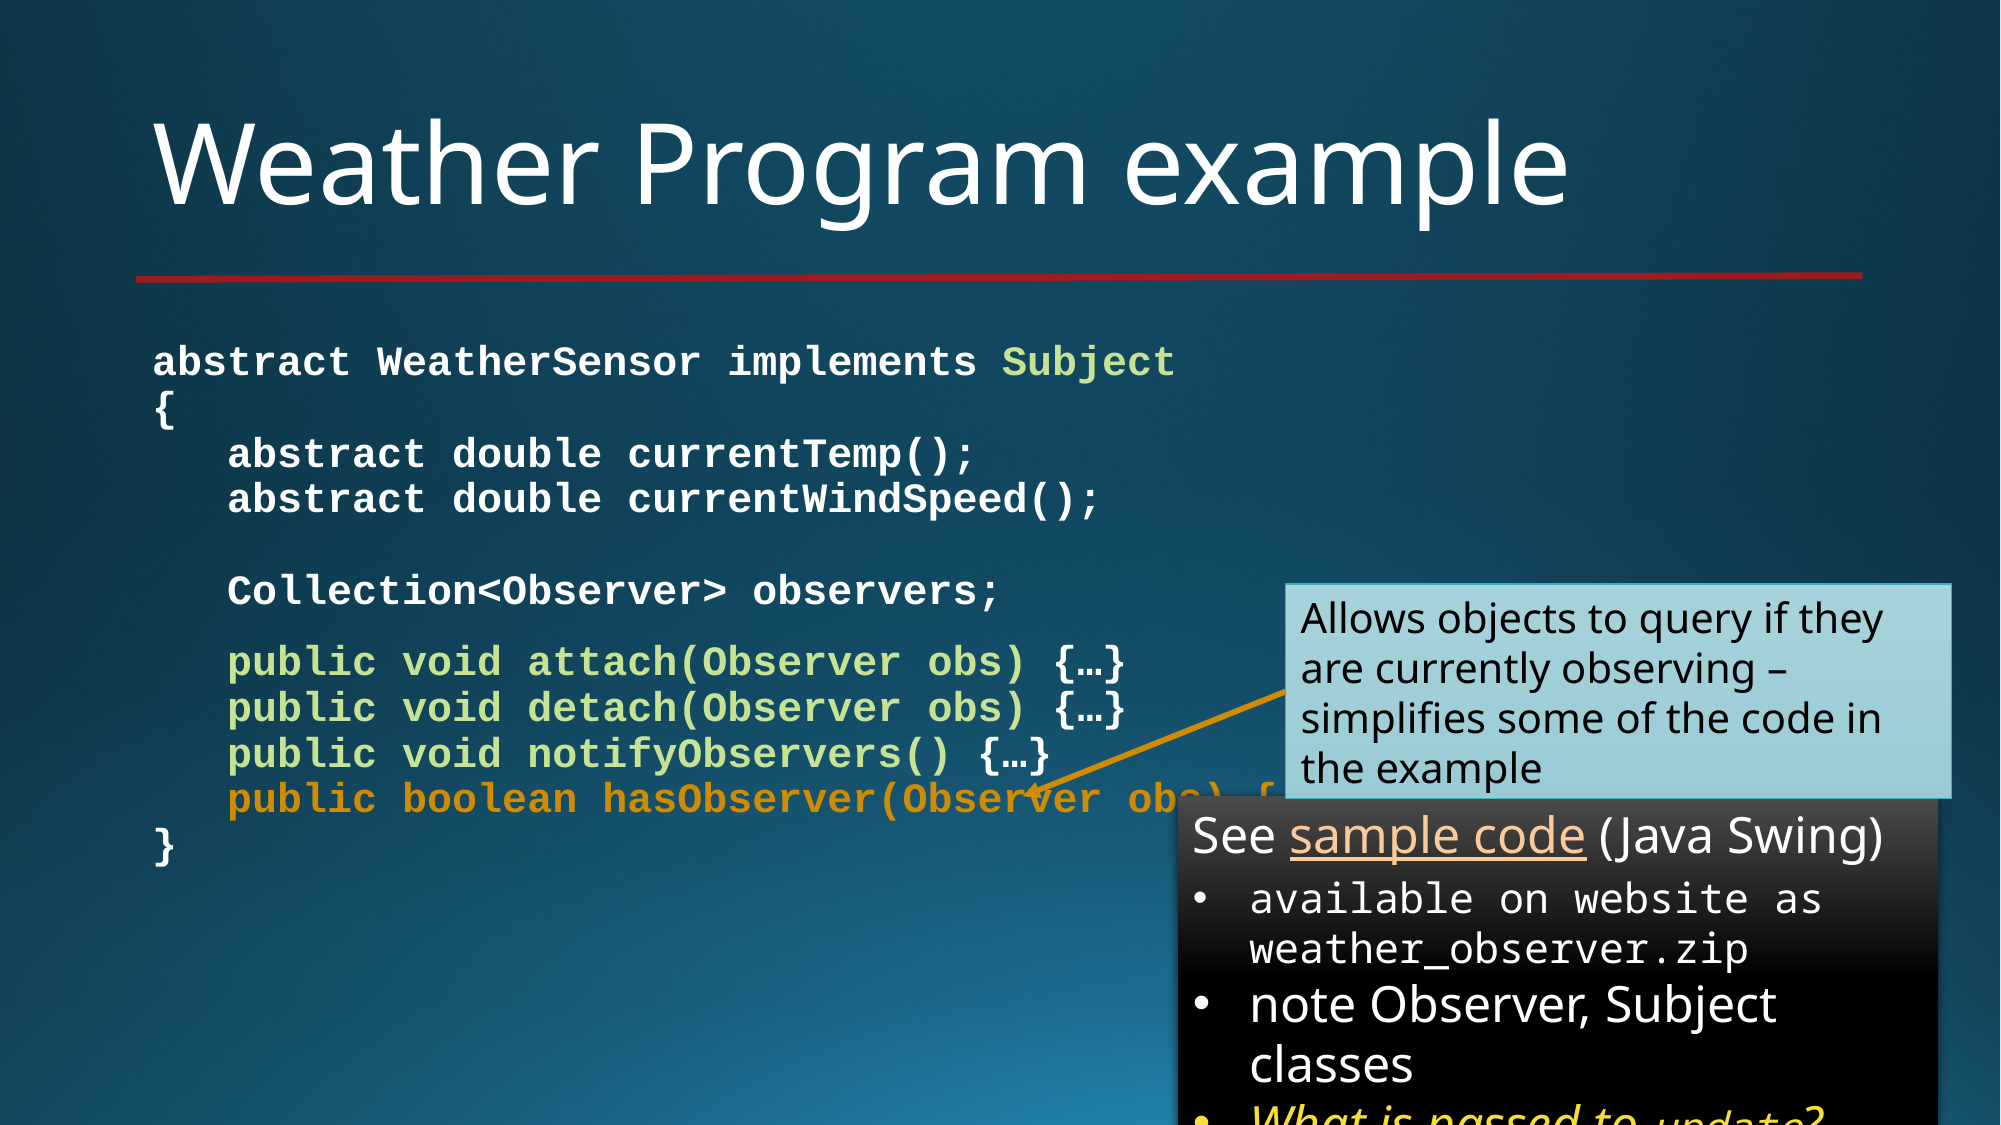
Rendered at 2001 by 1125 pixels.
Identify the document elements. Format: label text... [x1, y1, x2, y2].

text_box See sample code (Java Swing) available on website as weather_observer.zip note Observer, Subject classes What is passed to update? [1178, 797, 1939, 1125]
title Weather Program example [137, 59, 1863, 278]
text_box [1022, 667, 1286, 797]
picture [0, 0, 2001, 1125]
text_box abstract WeatherSensor implements Subject { abstract double currentTemp(); abstract double currentWindSpeed(); Collection<Observer> observers; public void attach(Observer obs) {…} public void detach(Observer obs) {…} public void notifyObservers() {…} public boolean hasObserver(Observer obs) {…} } [137, 277, 1382, 872]
text_box Allows objects to query if they are currently observing – simplifies some of the code in the example [1285, 583, 1952, 799]
